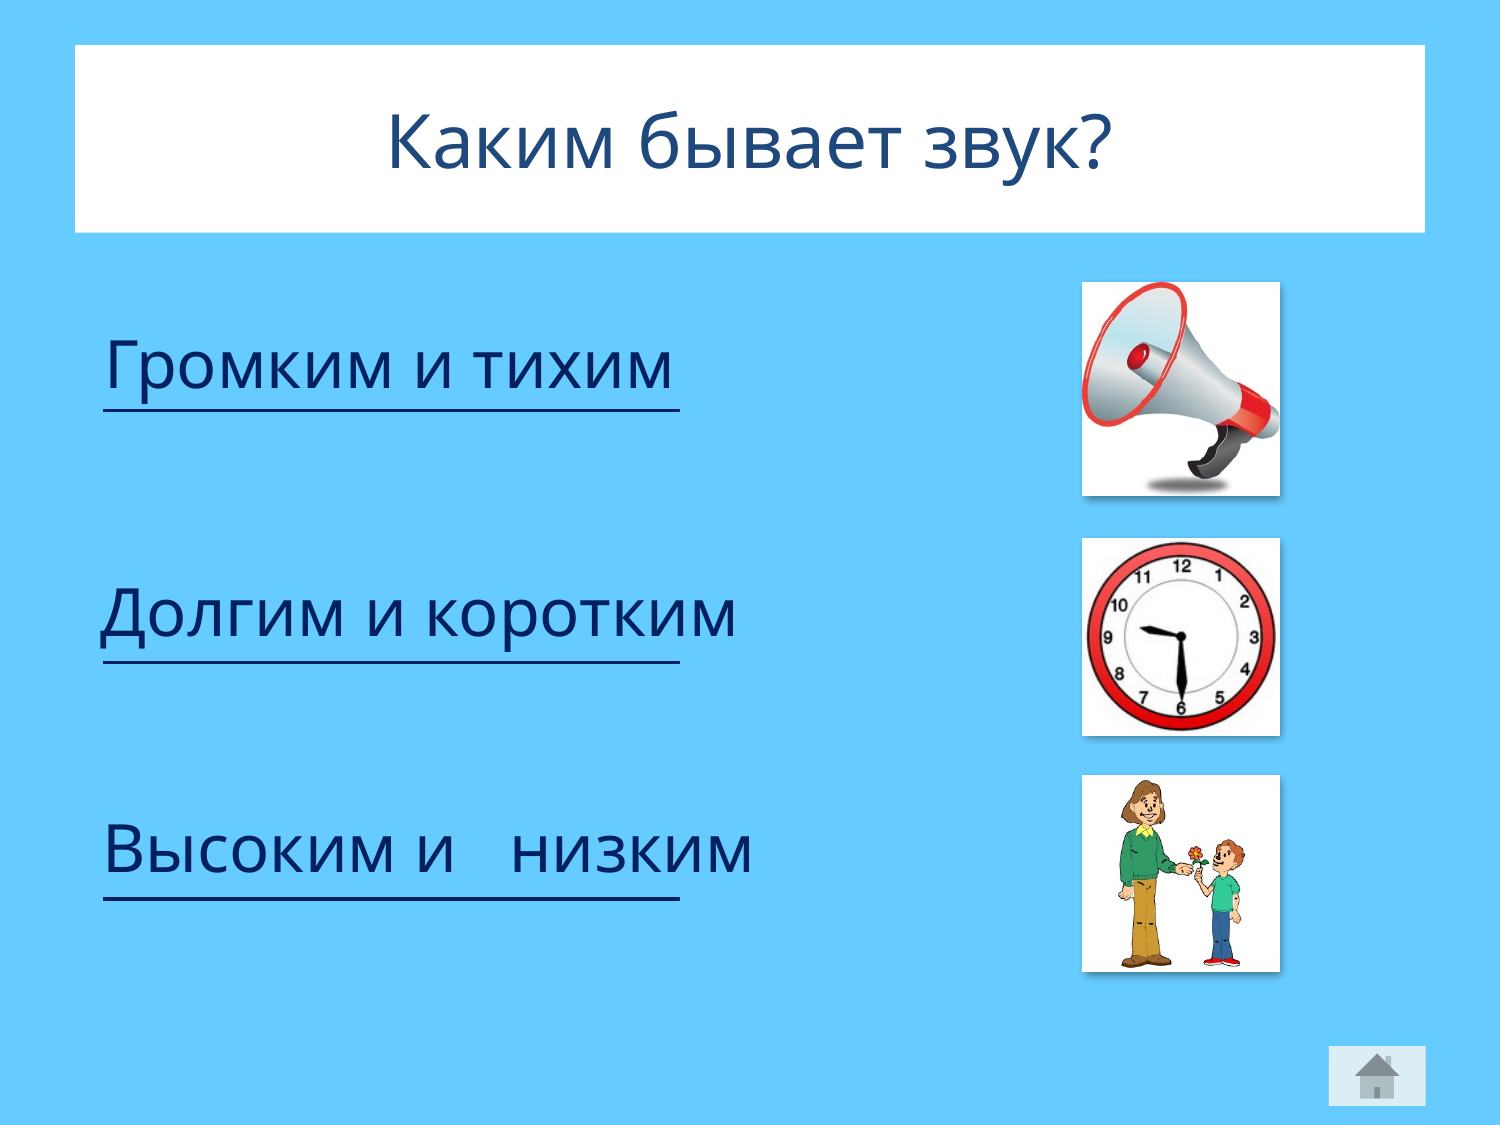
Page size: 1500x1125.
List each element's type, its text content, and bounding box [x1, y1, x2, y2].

title Каким бывает звук? [75, 45, 1425, 233]
text_box Долгим и коротким [86, 562, 950, 657]
text_box Высоким и низким [87, 798, 949, 894]
picture [1082, 538, 1280, 736]
picture [1082, 774, 1280, 973]
picture [1082, 282, 1280, 496]
text_box Громким и тихим [89, 314, 955, 410]
